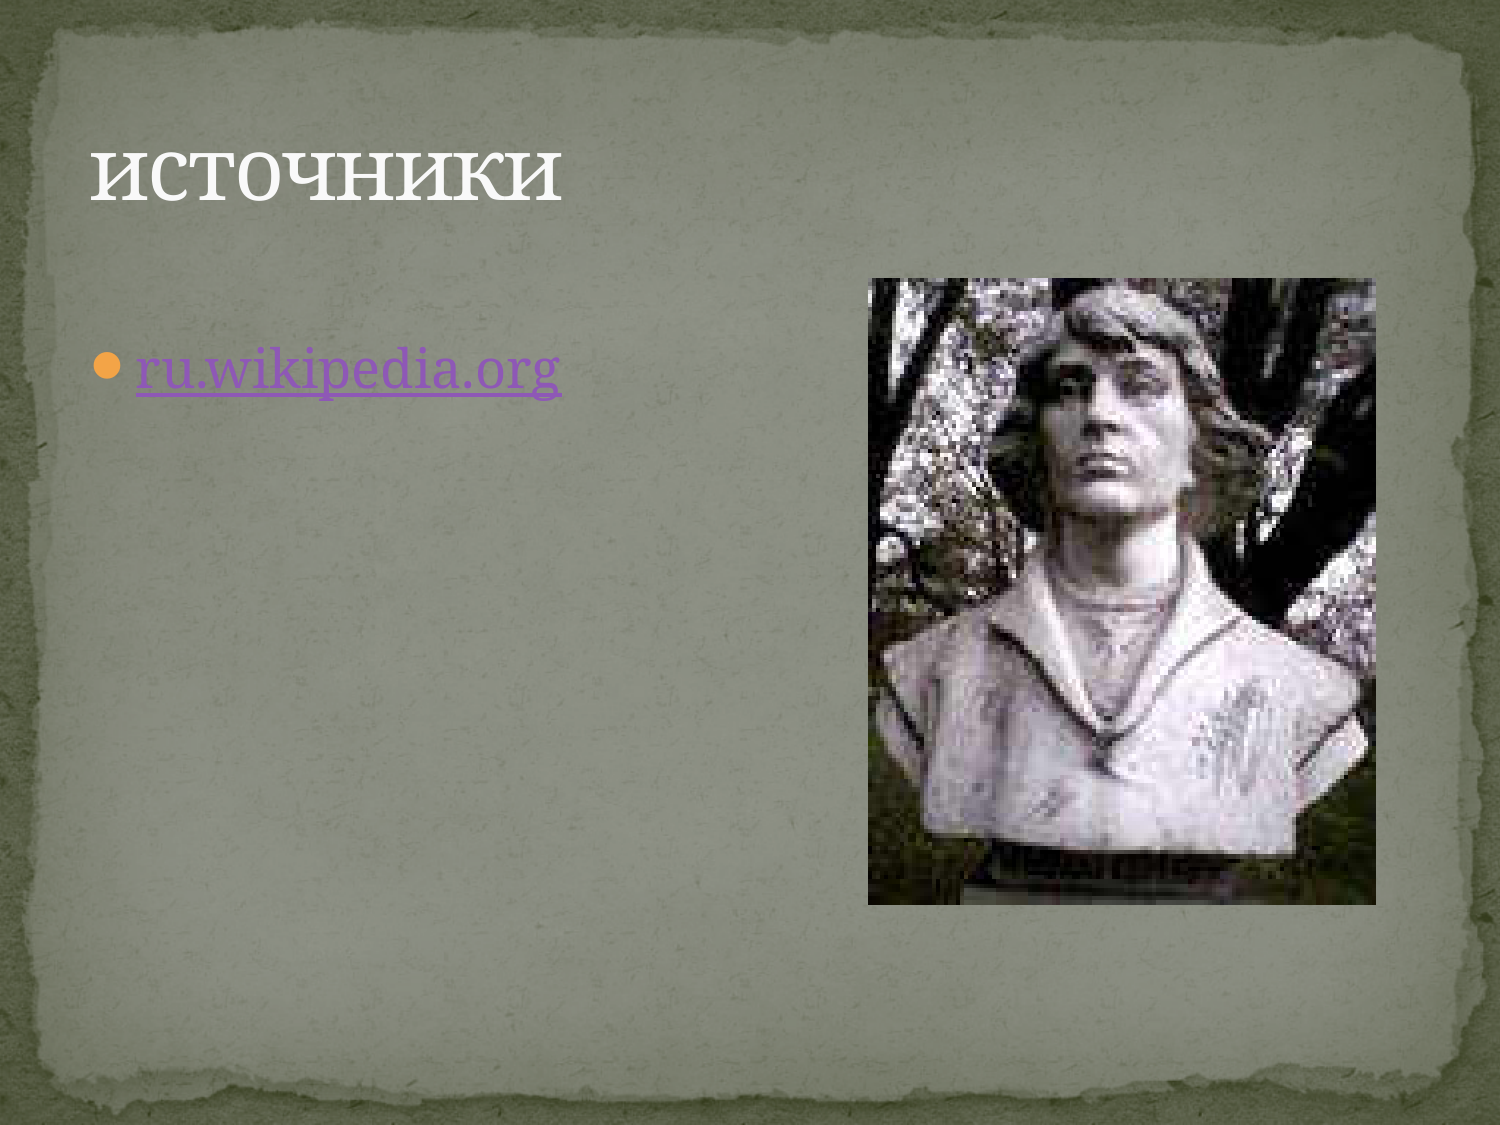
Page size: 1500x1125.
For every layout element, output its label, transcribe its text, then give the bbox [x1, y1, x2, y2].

title источники [74, 24, 1425, 225]
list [871, 281, 1376, 904]
list ru.wikipedia.org [75, 249, 741, 1000]
